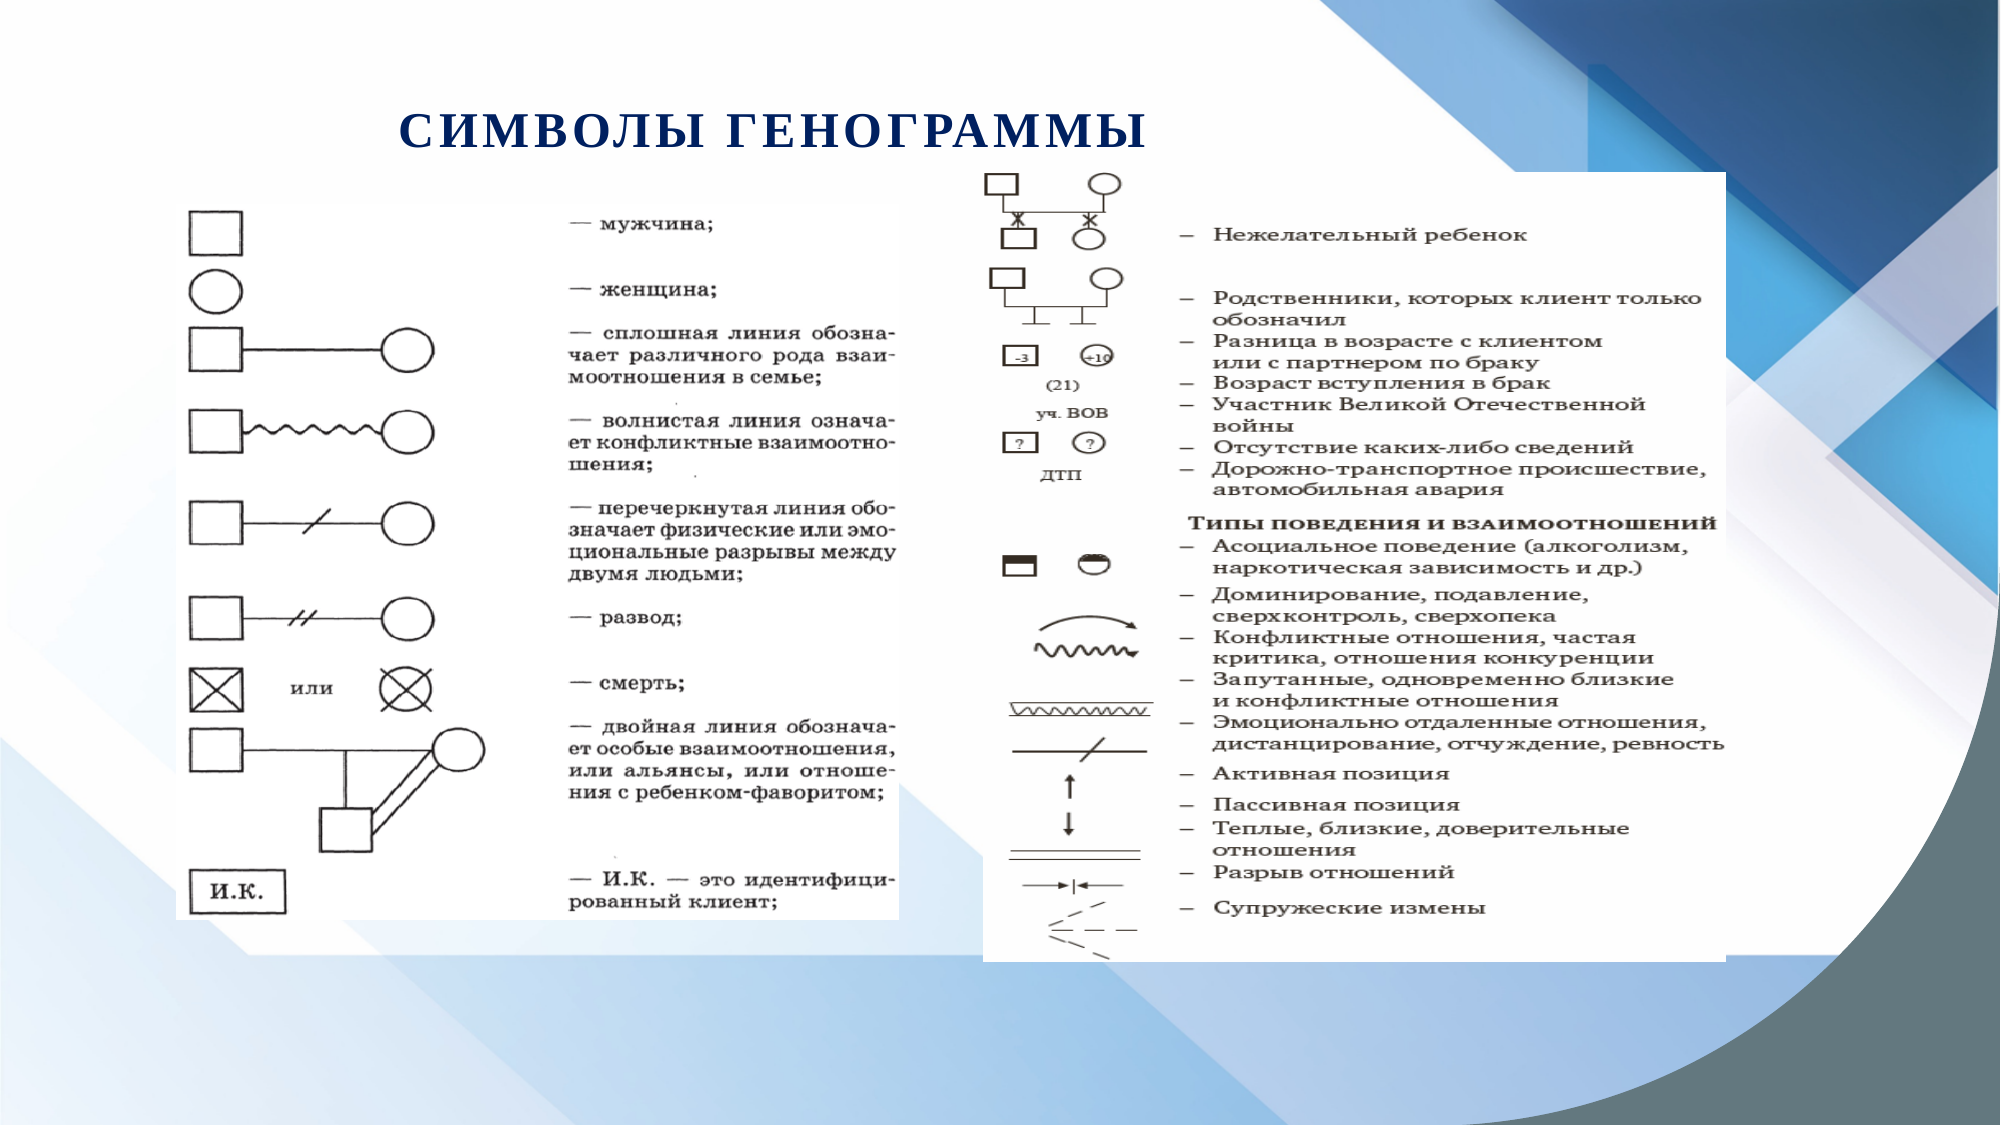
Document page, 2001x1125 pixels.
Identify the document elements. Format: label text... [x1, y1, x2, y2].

title СИМВОЛЫ ГЕНОГРАММЫ [176, 84, 1369, 173]
picture [0, 0, 2001, 1125]
